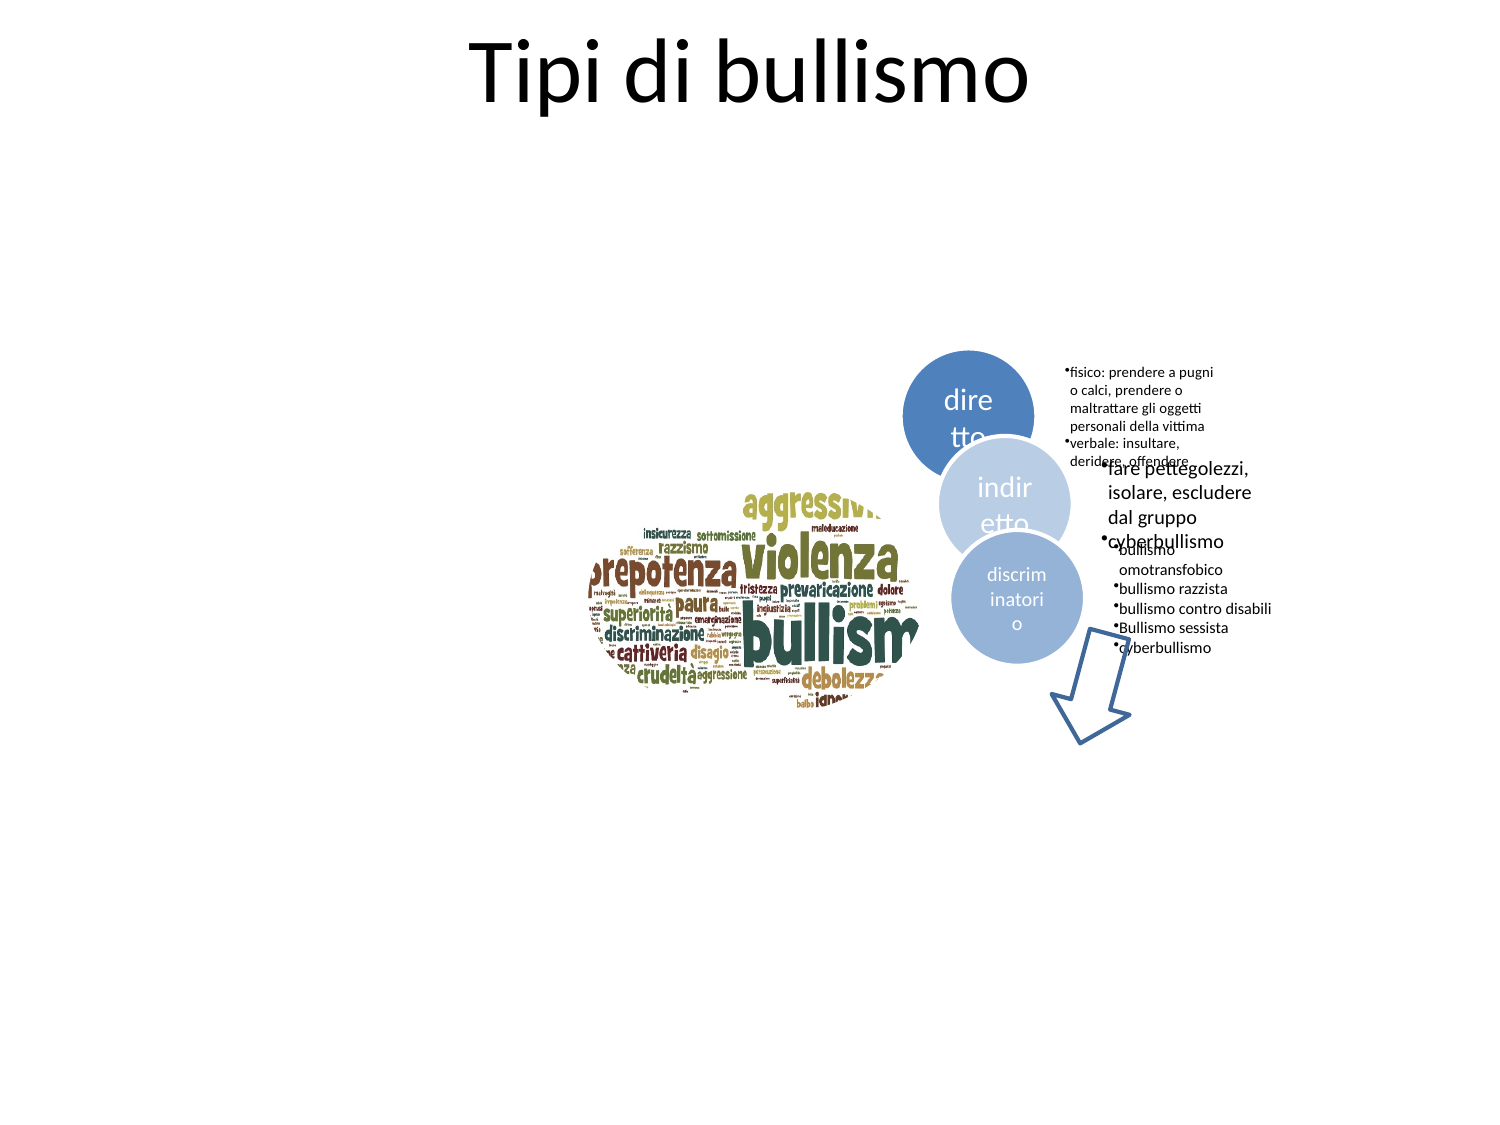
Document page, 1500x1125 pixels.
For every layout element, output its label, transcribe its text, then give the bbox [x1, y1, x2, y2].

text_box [76, 113, 1436, 1083]
title Tipi di bullismo [75, 0, 1425, 113]
